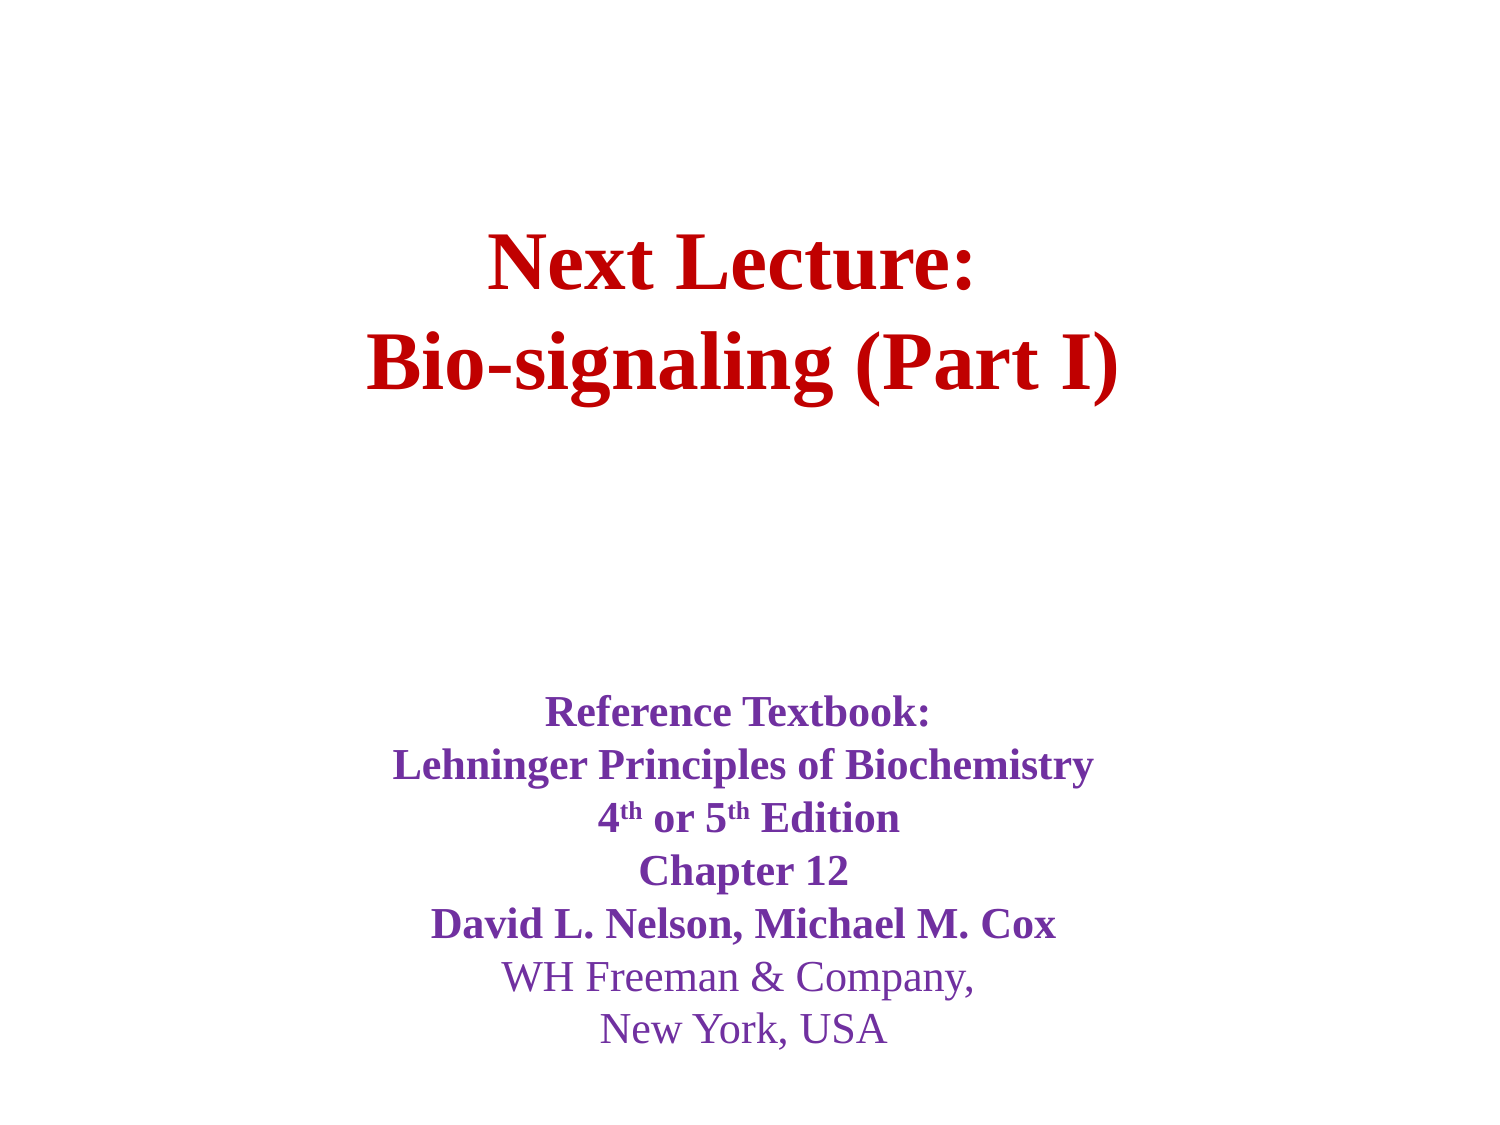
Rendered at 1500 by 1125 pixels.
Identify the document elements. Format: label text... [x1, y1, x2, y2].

text_box Reference Textbook: Lehninger Principles of Biochemistry 4th or 5th Edition Chapter 12 David L. Nelson, Michael M. Cox WH Freeman & Company, New York, USA [74, 674, 1413, 1063]
title Next Lecture: Bio-signaling (Part I) [75, 162, 1413, 550]
